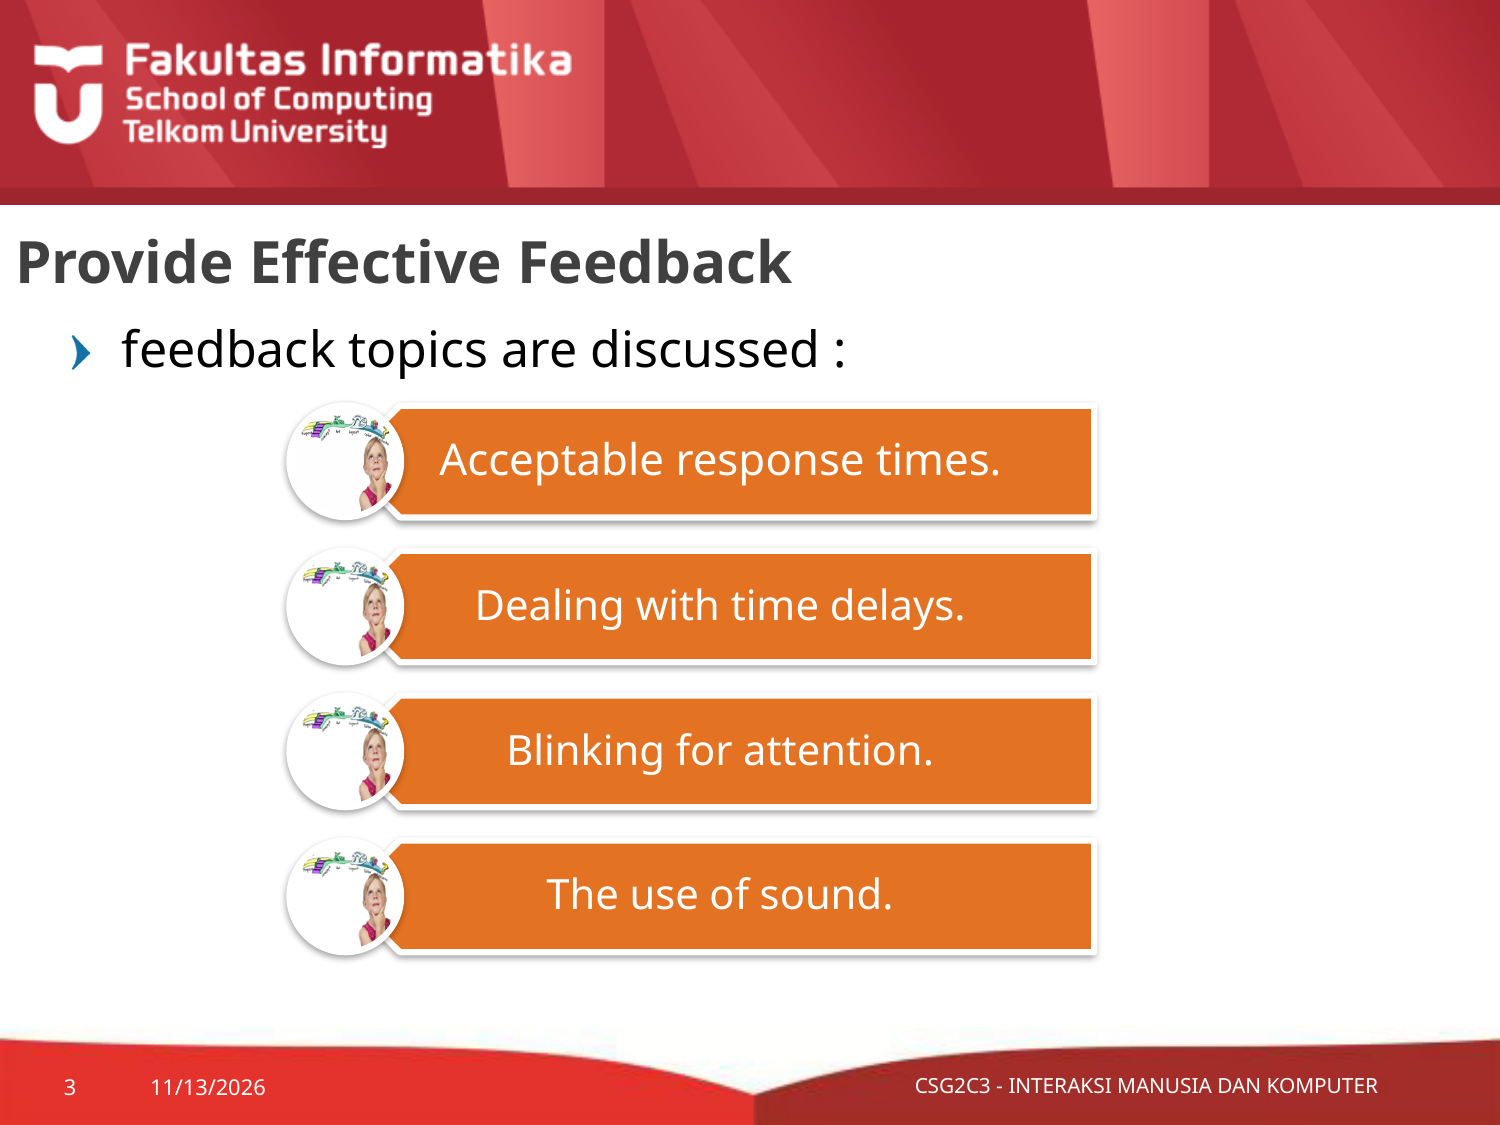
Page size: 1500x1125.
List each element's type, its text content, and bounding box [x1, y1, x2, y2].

footer CSG2C3 - INTERAKSI MANUSIA DAN KOMPUTER [900, 1064, 1475, 1125]
title Provide Effective Feedback [0, 210, 1088, 311]
picture [0, 0, 1500, 205]
slide_number 3 [63, 1058, 123, 1119]
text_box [237, 405, 1201, 953]
picture [0, 1024, 1500, 1125]
picture [65, 324, 94, 372]
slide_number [150, 1058, 325, 1119]
list feedback topics are discussed : [50, 310, 1400, 1048]
